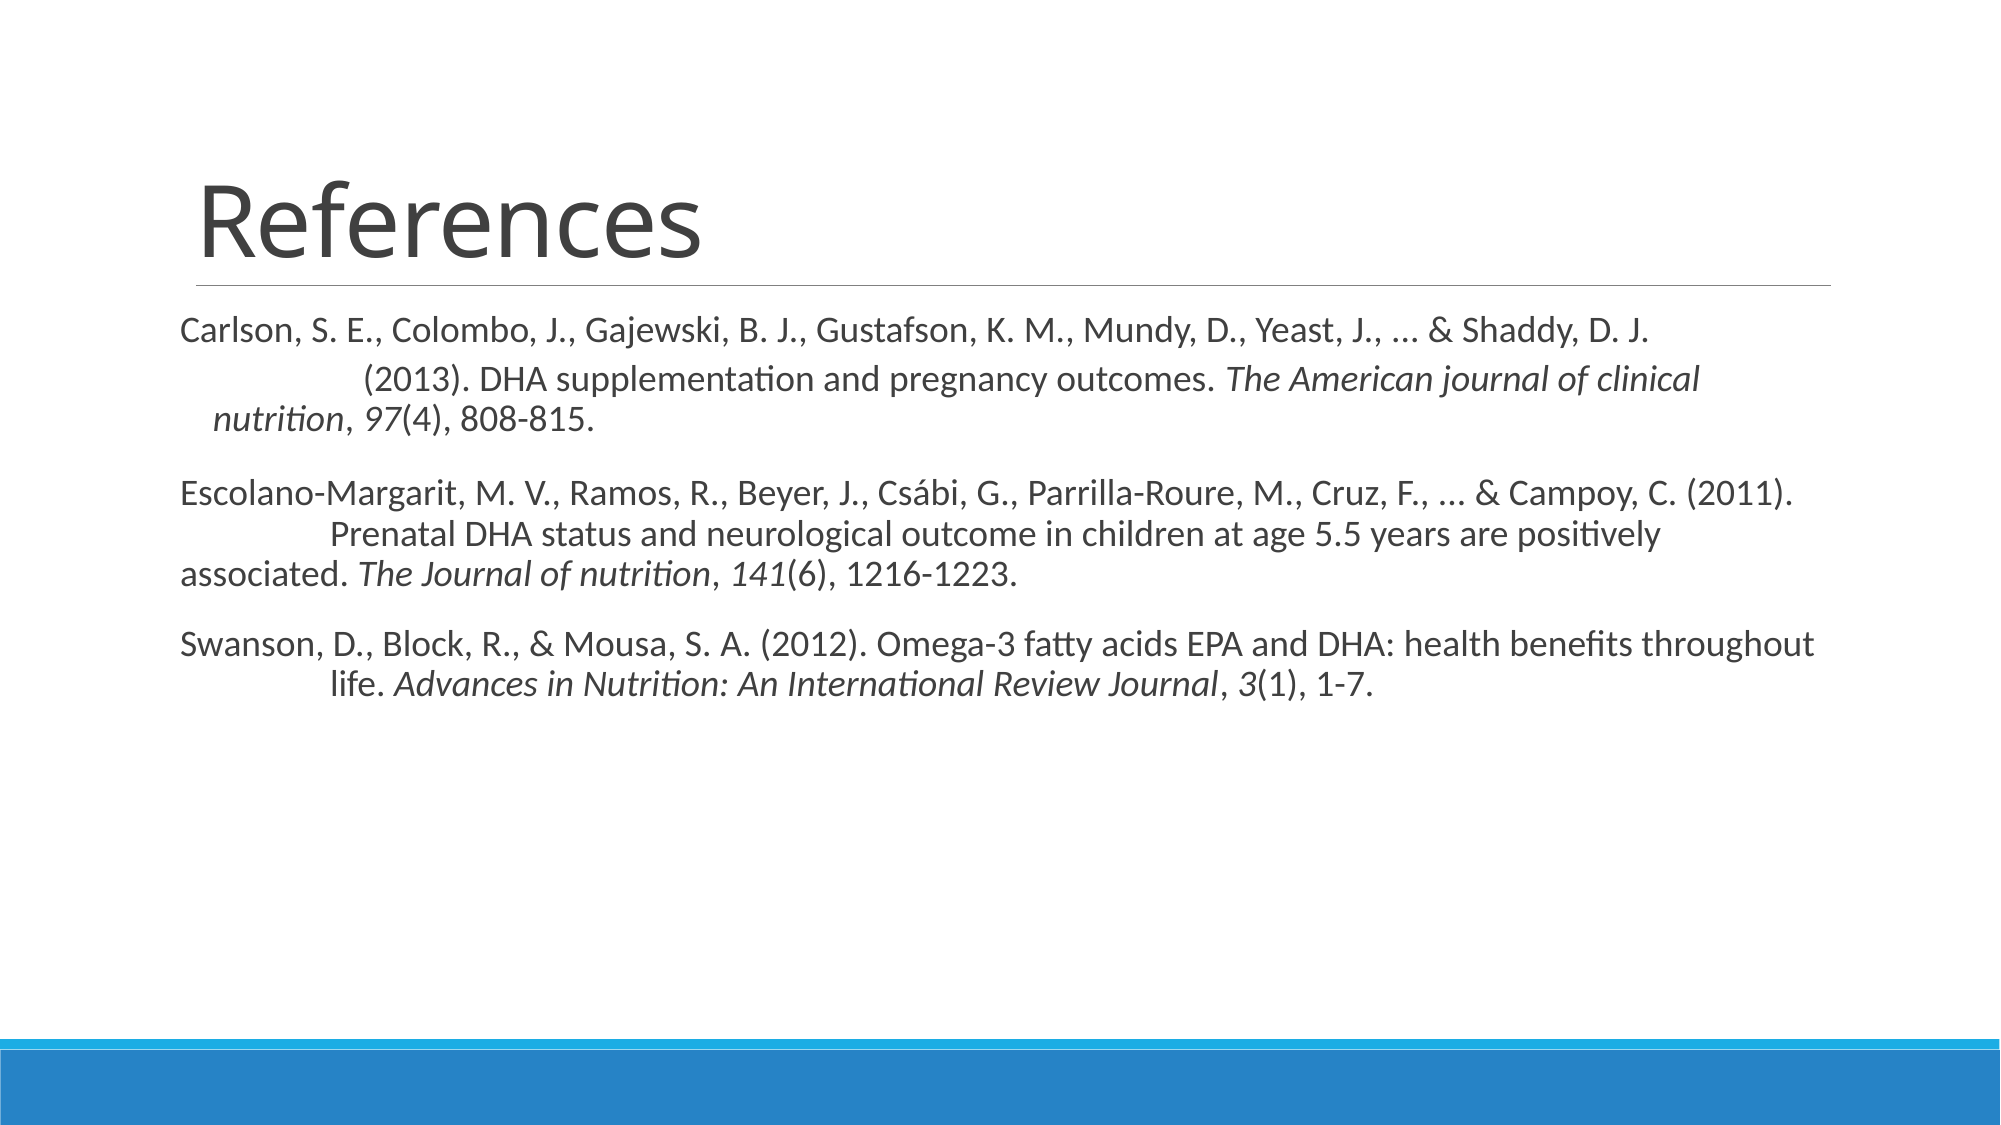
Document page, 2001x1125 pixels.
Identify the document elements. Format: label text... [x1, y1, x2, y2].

title References [180, 47, 1830, 285]
list Carlson, S. E., Colombo, J., Gajewski, B. J., Gustafson, K. M., Mundy, D., Yeast, J., ... & Shaddy, D. J. (2013). DHA supplementation and pregnancy outcomes. The American journal of clinical nutrition, 97(4), 808-815. Escolano-Margarit, M. V., Ramos, R., Beyer, J., Csábi, G., Parrilla-Roure, M., Cruz, F., ... & Campoy, C. (2011). Prenatal DHA status and neurological outcome in children at age 5.5 years are positively associated. The Journal of nutrition, 141(6), 1216-1223. Swanson, D., Block, R., & Mousa, S. A. (2012). Omega-3 fatty acids EPA and DHA: health benefits throughout life. Advances in Nutrition: An International Review Journal, 3(1), 1-7. [180, 302, 1830, 963]
